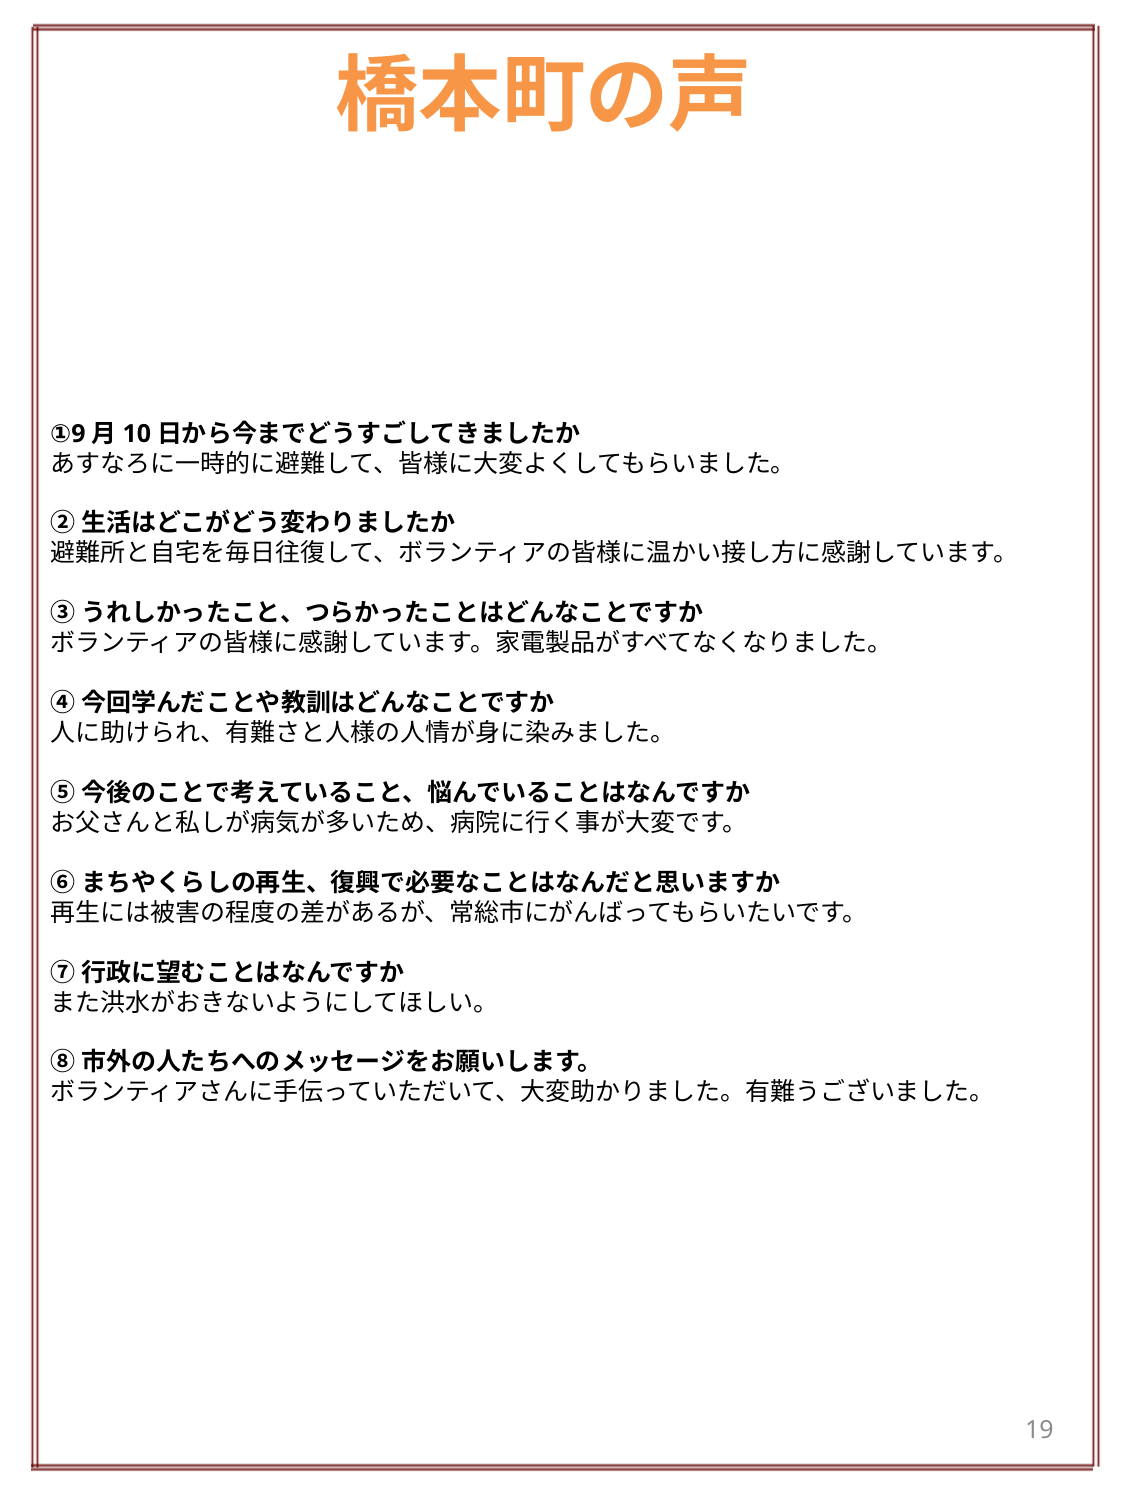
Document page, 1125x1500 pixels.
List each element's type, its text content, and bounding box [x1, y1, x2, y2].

picture [22, 17, 1106, 1476]
list ①9月10日から今までどうすごしてきましたか あすなろに一時的に避難して、皆様に大変よくしてもらいました。 ②生活はどこがどう変わりましたか 避難所と自宅を毎日往復して、ボランティアの皆様に温かい接し方に感謝しています。 ③うれしかったこと、つらかったことはどんなことですか ボランティアの皆様に感謝しています。家電製品がすべてなくなりました。 ④今回学んだことや教訓はどんなことですか 人に助けられ、有難さと人様の人情が身に染みました。 ⑤今後のことで考えていること、悩んでいることはなんですか お父さんと私しが病気が多いため、病院に行く事が大変です。 ⑥まちやくらしの再生、復興で必要なことはなんだと思いますか 再生には被害の程度の差があるが、常総市にがんばってもらいたいです。 ⑦行政に望むことはなんですか また洪水がおきないようにしてほしい。 ⑧市外の人たちへのメッセージをお願いします。 ボランティアさんに手伝っていただいて、大変助かりました。有難うございました。 [42, 171, 1094, 1352]
title 橋本町の声 [149, 0, 939, 171]
slide_number 19 [806, 1390, 1069, 1471]
